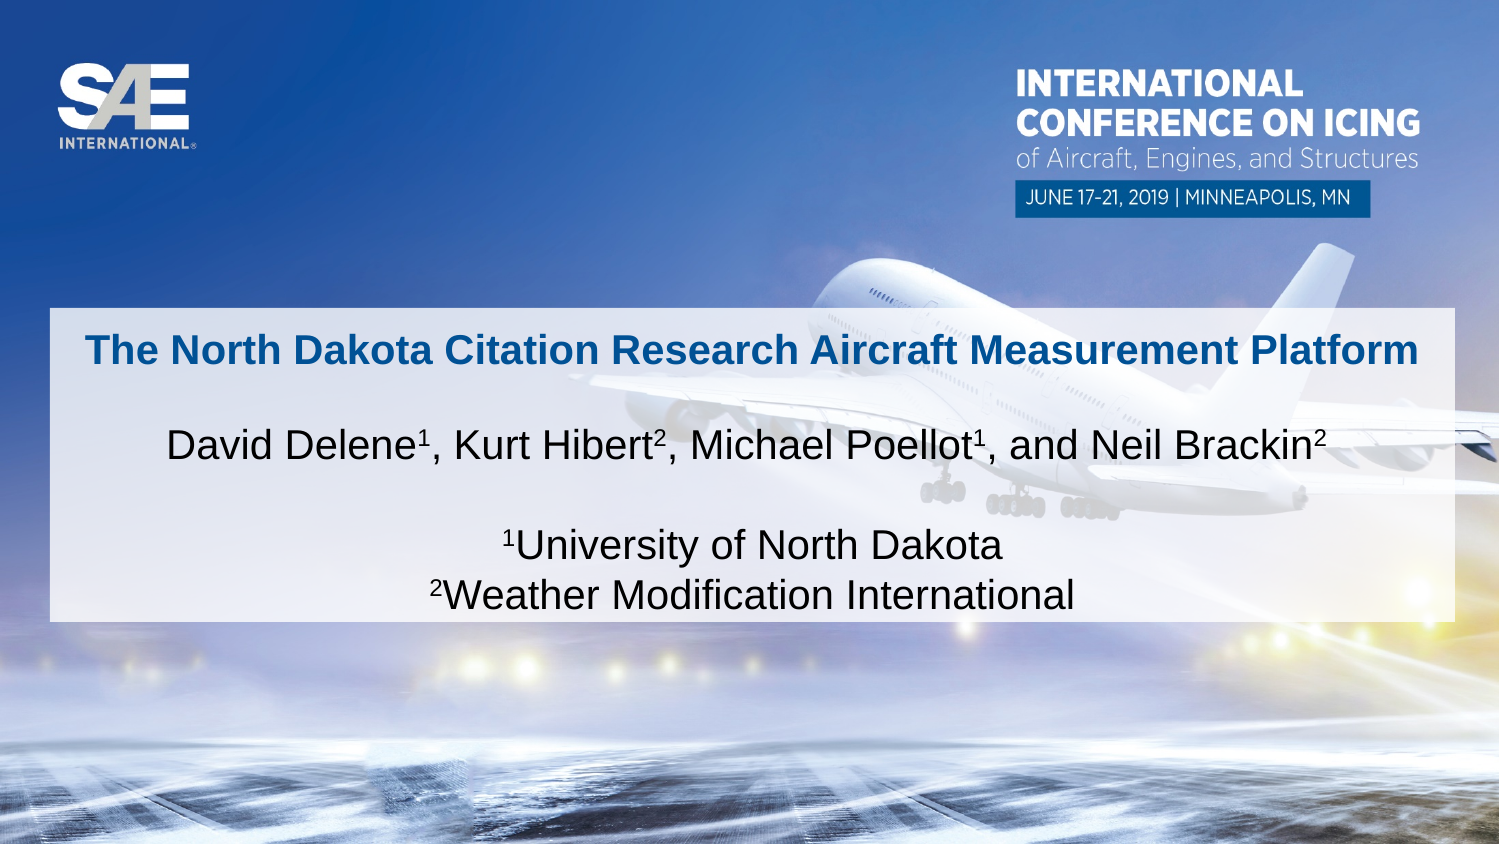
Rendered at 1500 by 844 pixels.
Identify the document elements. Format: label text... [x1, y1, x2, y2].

picture [0, 0, 1499, 844]
text_box [48, 306, 1457, 624]
text_box The North Dakota Citation Research Aircraft Measurement Platform David Delene1, Kurt Hibert2, Michael Poellot1, and Neil Brackin2 1University of North Dakota 2Weather Modification International [49, 315, 1455, 626]
